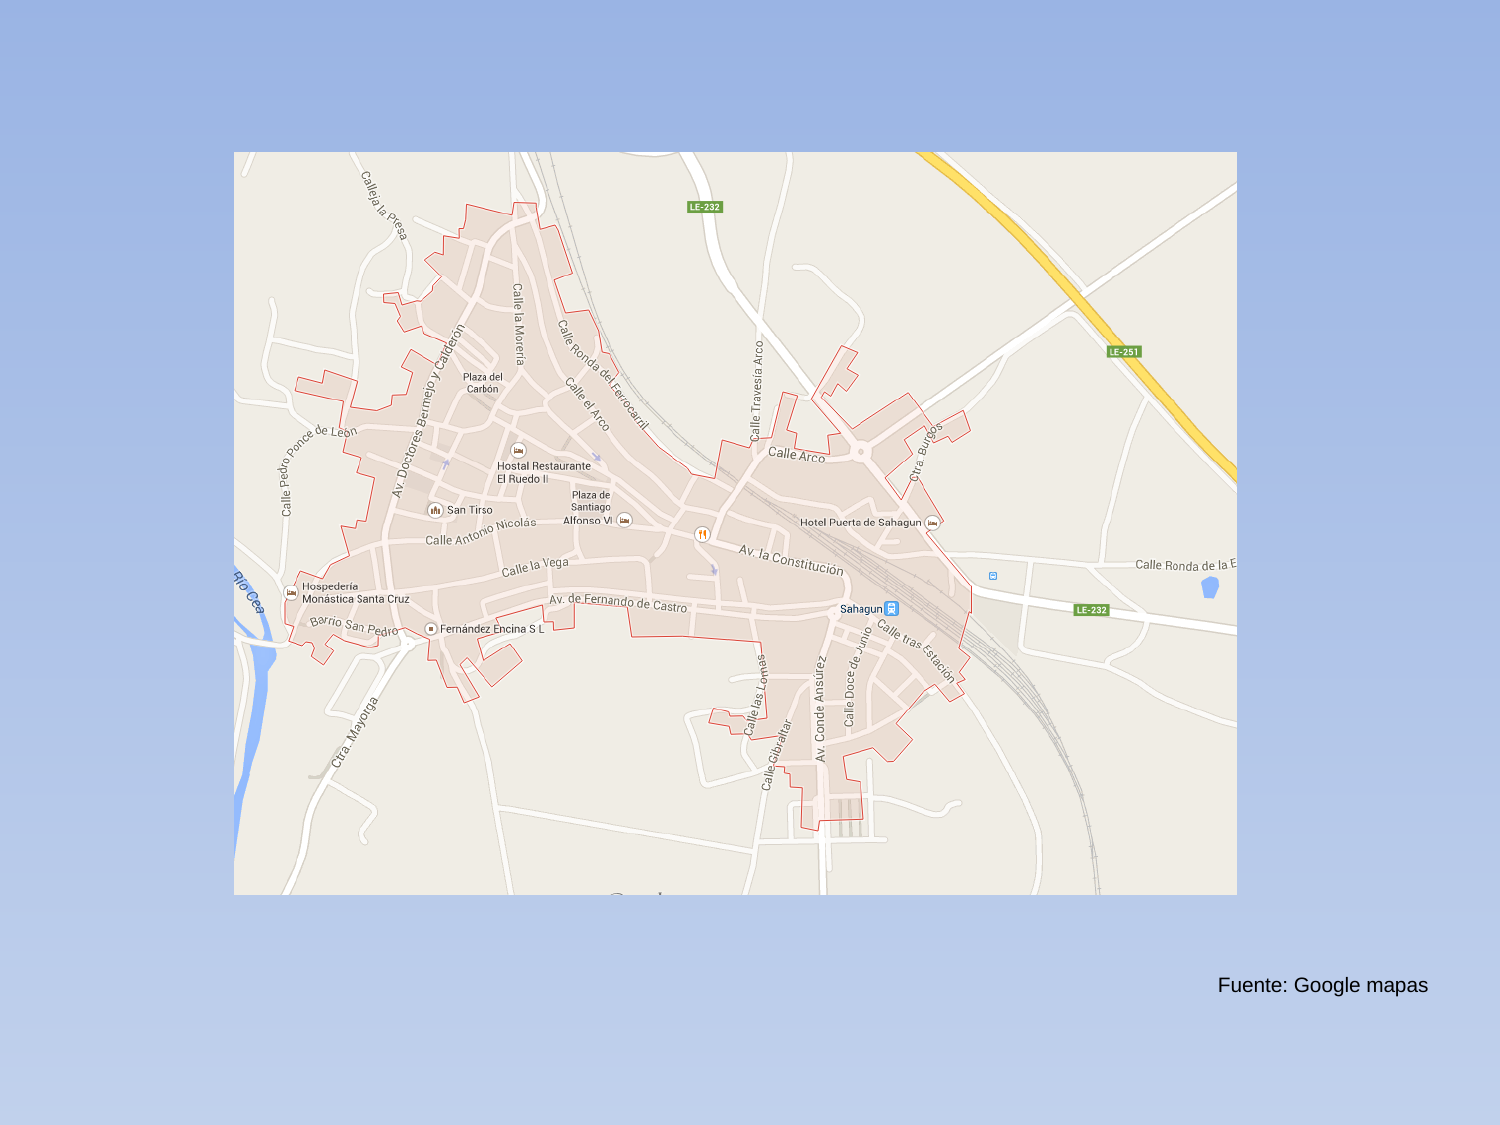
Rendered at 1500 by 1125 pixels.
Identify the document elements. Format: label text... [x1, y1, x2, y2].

title Fuente: Google mapas [93, 890, 1444, 1079]
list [234, 152, 1237, 895]
